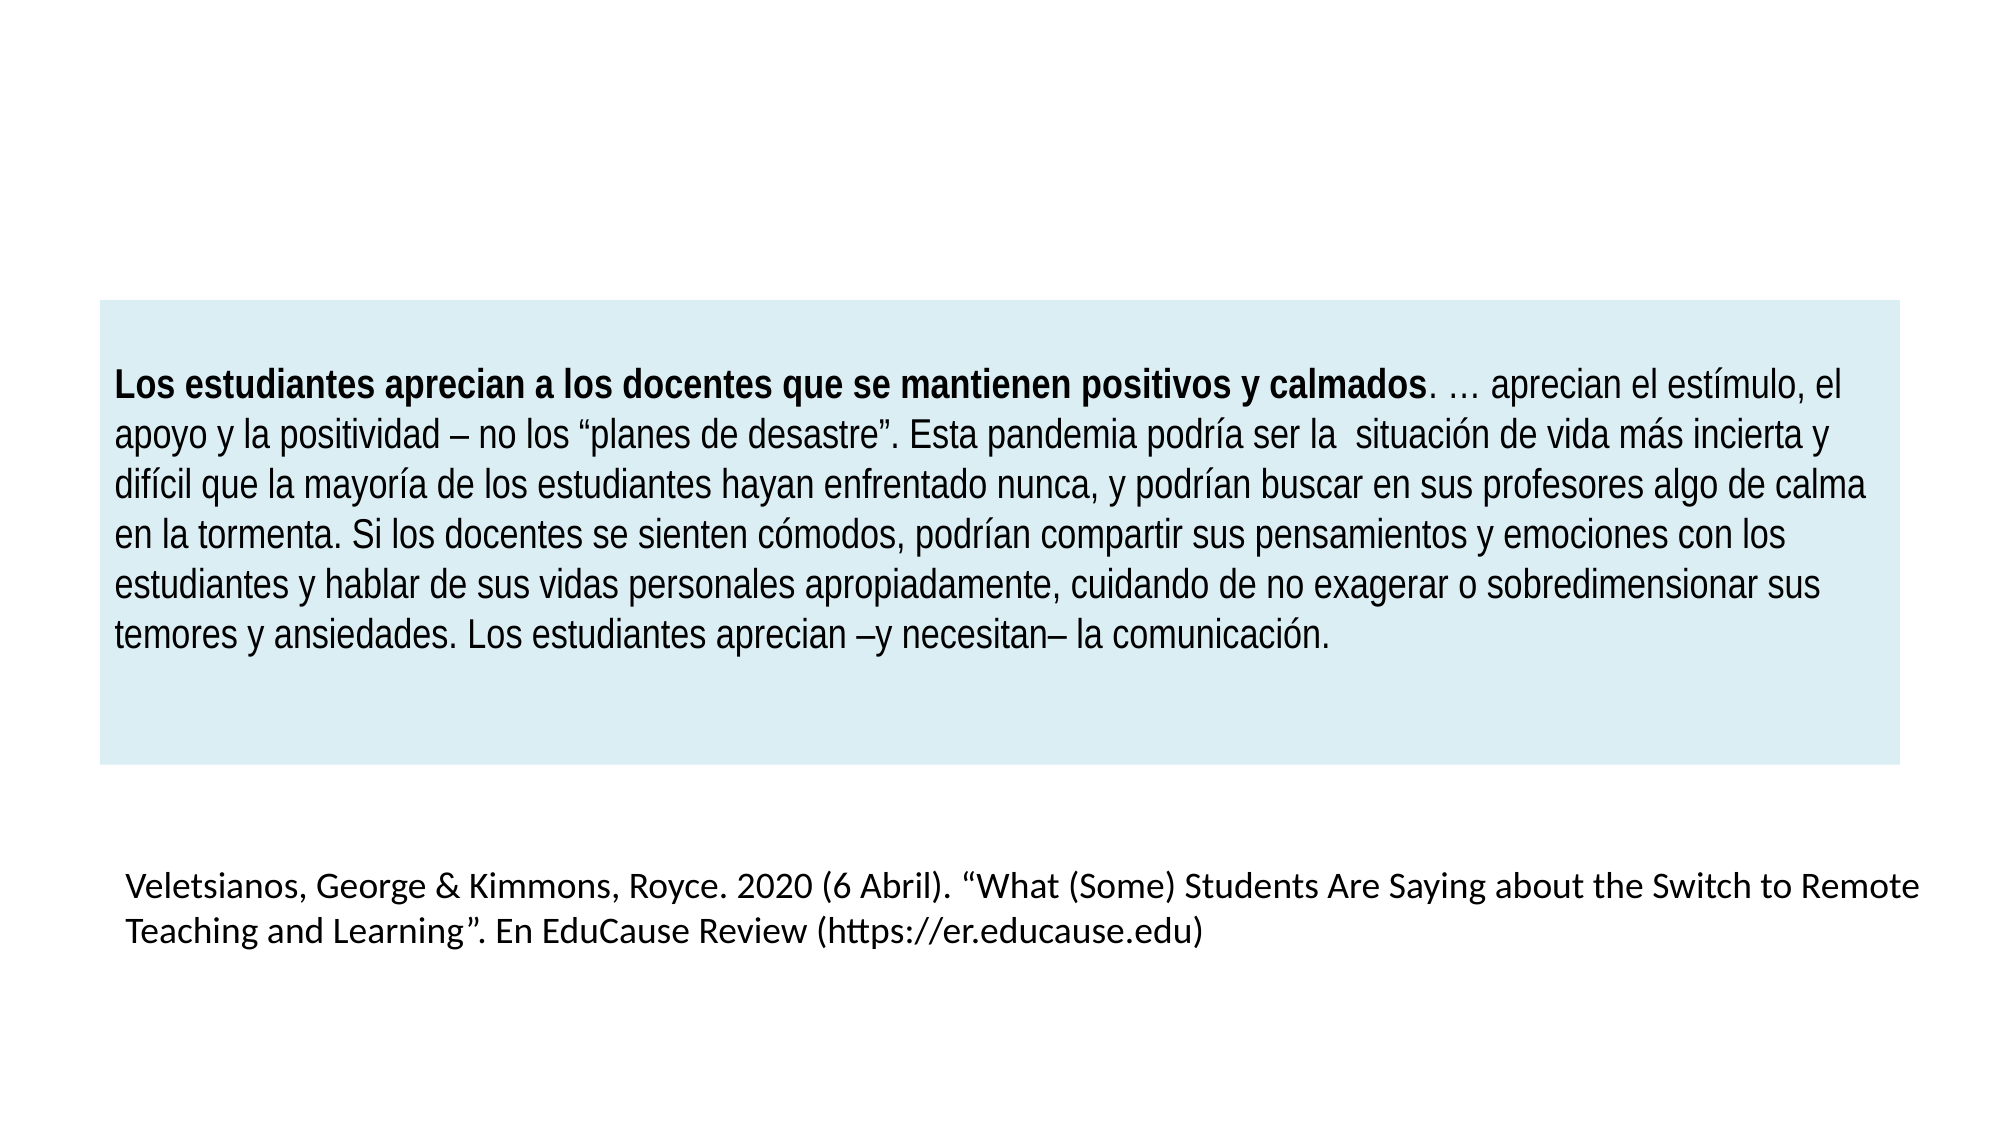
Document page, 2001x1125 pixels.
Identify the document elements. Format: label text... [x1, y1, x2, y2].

text_box Los estudiantes aprecian a los docentes que se mantienen positivos y calmados. … aprecian el estímulo, el apoyo y la positividad – no los “planes de desastre”. Esta pandemia podría ser la situación de vida más incierta y difícil que la mayoría de los estudiantes hayan enfrentado nunca, y podrían buscar en sus profesores algo de calma en la tormenta. Si los docentes se sienten cómodos, podrían compartir sus pensamientos y emociones con los estudiantes y hablar de sus vidas personales apropiadamente, cuidando de no exagerar o sobredimensionar sus temores y ansiedades. Los estudiantes aprecian –y necesitan– la comunicación. [99, 299, 1900, 765]
text_box Veletsianos, George & Kimmons, Royce. 2020 (6 Abril). “What (Some) Students Are Saying about the Switch to Remote Teaching and Learning”. En EduCause Review (https://er.educause.edu) [110, 853, 1946, 959]
